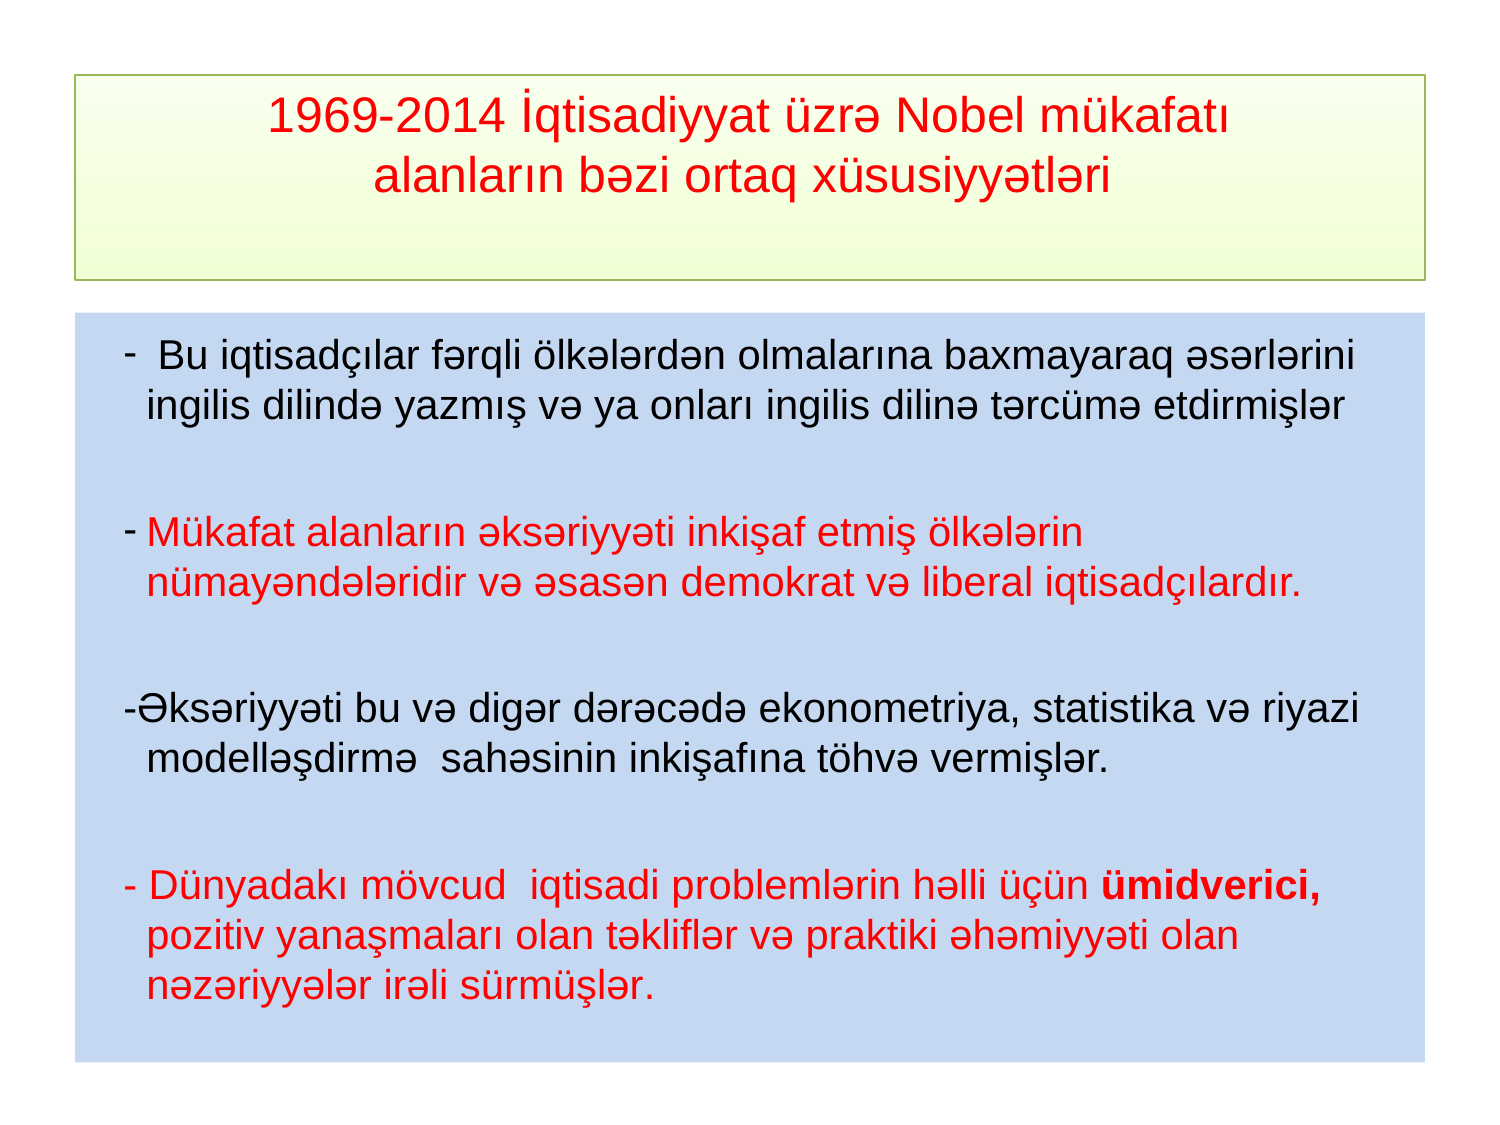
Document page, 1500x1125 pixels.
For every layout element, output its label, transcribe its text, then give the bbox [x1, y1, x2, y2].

title 1969-2014 İqtisadiyyat üzrə Nobel mükafatı alanların bəzi ortaq xüsusiyyətləri [75, 75, 1425, 280]
list Bu iqtisadçılar fərqli ölkələrdən olmalarına baxmayaraq əsərlərini ingilis dilində yazmış və ya onları ingilis dilinə tərcümə etdirmişlər Mükafat alanların əksəriyyəti inkişaf etmiş ölkələrin nümayəndələridir və əsasən demokrat və liberal iqtisadçılardır. -Əksəriyyəti bu və digər dərəcədə ekonometriya, statistika və riyazi modelləşdirmə sahəsinin inkişafına töhvə vermişlər. - Dünyadakı mövcud iqtisadi problemlərin həlli üçün ümidverici, pozitiv yanaşmaları olan təkliflər və praktiki əhəmiyyəti olan nəzəriyyələr irəli sürmüşlər. [75, 312, 1425, 1063]
